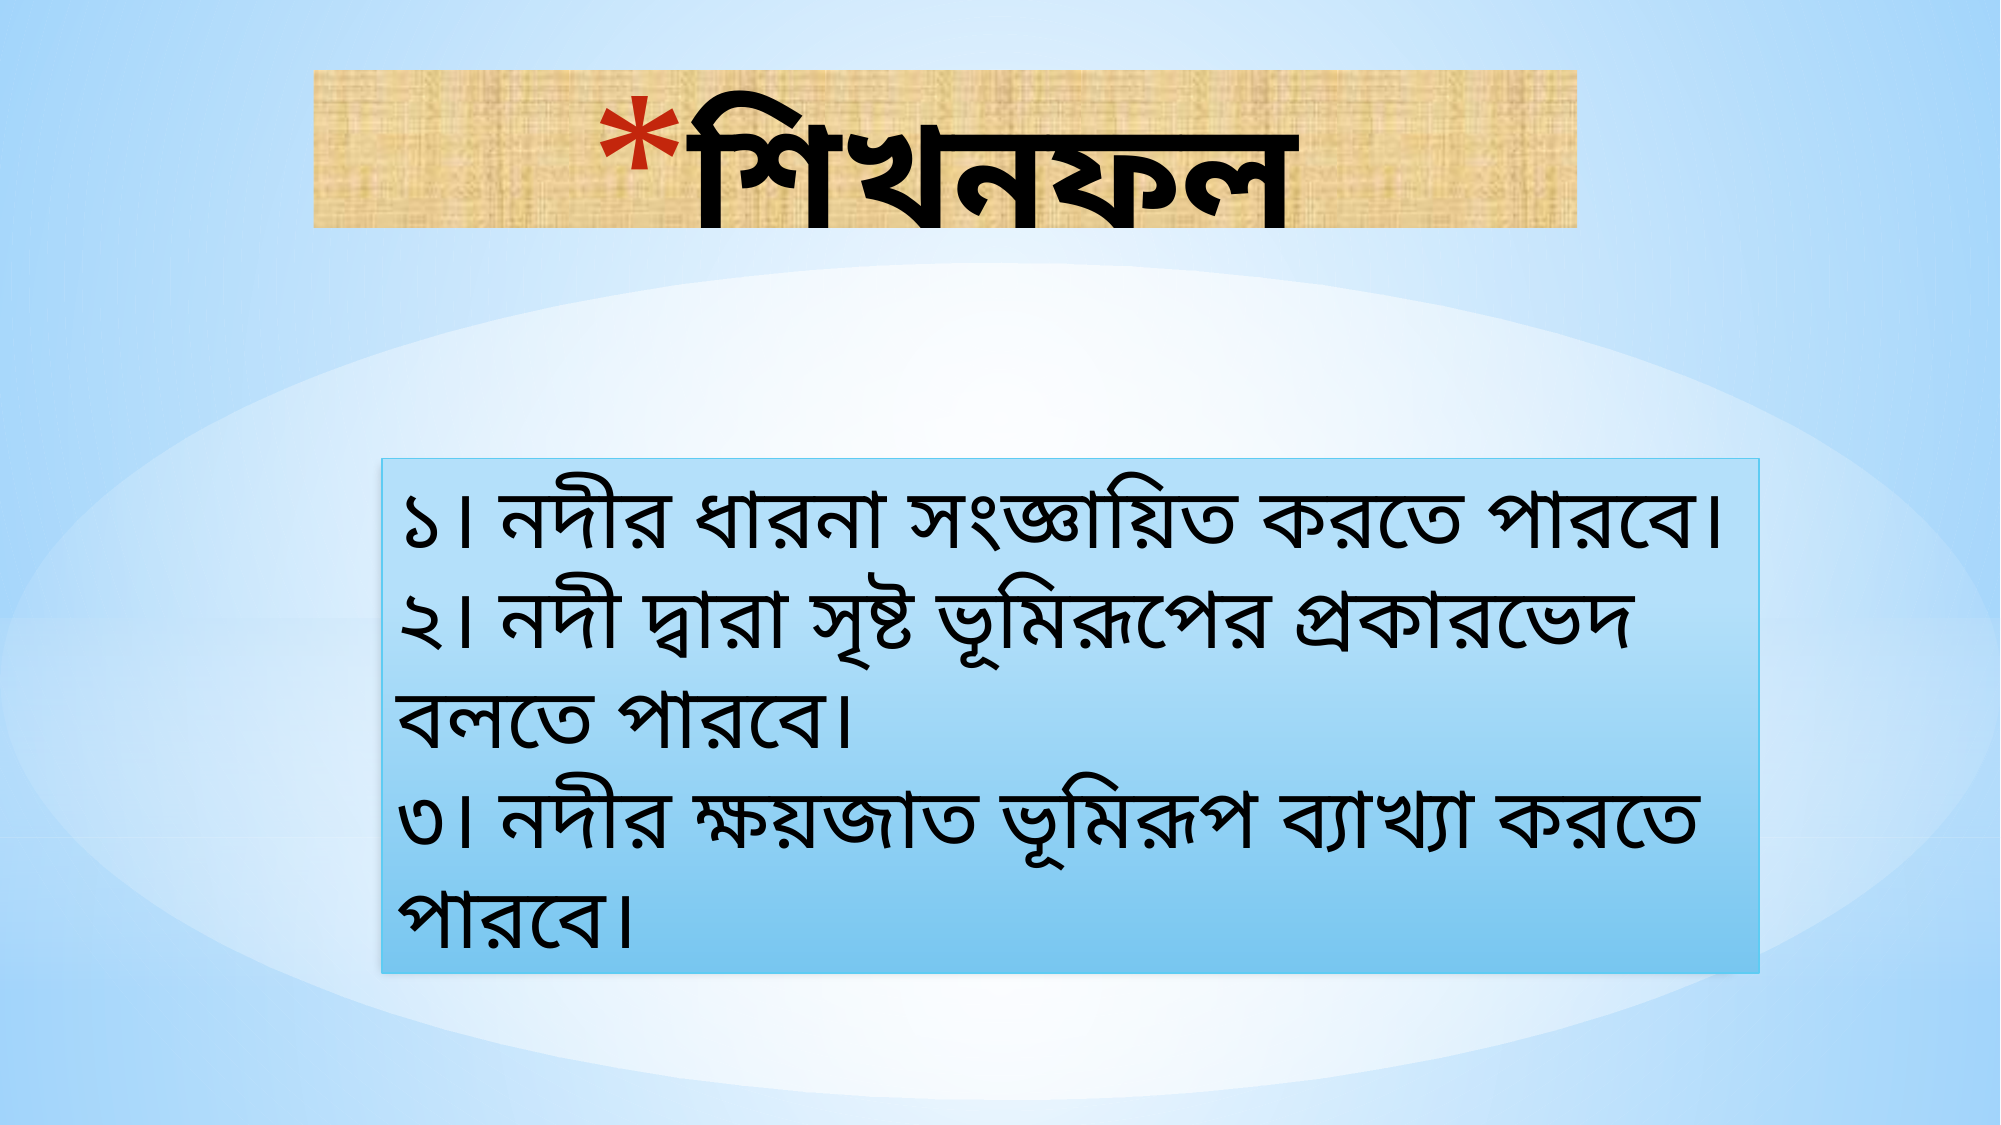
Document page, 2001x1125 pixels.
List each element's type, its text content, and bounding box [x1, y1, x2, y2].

text_box ১। নদীর ধারনা সংজ্ঞায়িত করতে পারবে। ২। নদী দ্বারা সৃষ্ট ভূমিরূপের প্রকারভেদ বলতে পারবে। ৩। নদীর ক্ষয়জাত ভূমিরূপ ব্যাখ্যা করতে পারবে। [381, 458, 1760, 974]
title শিখনফল [313, 70, 1578, 228]
